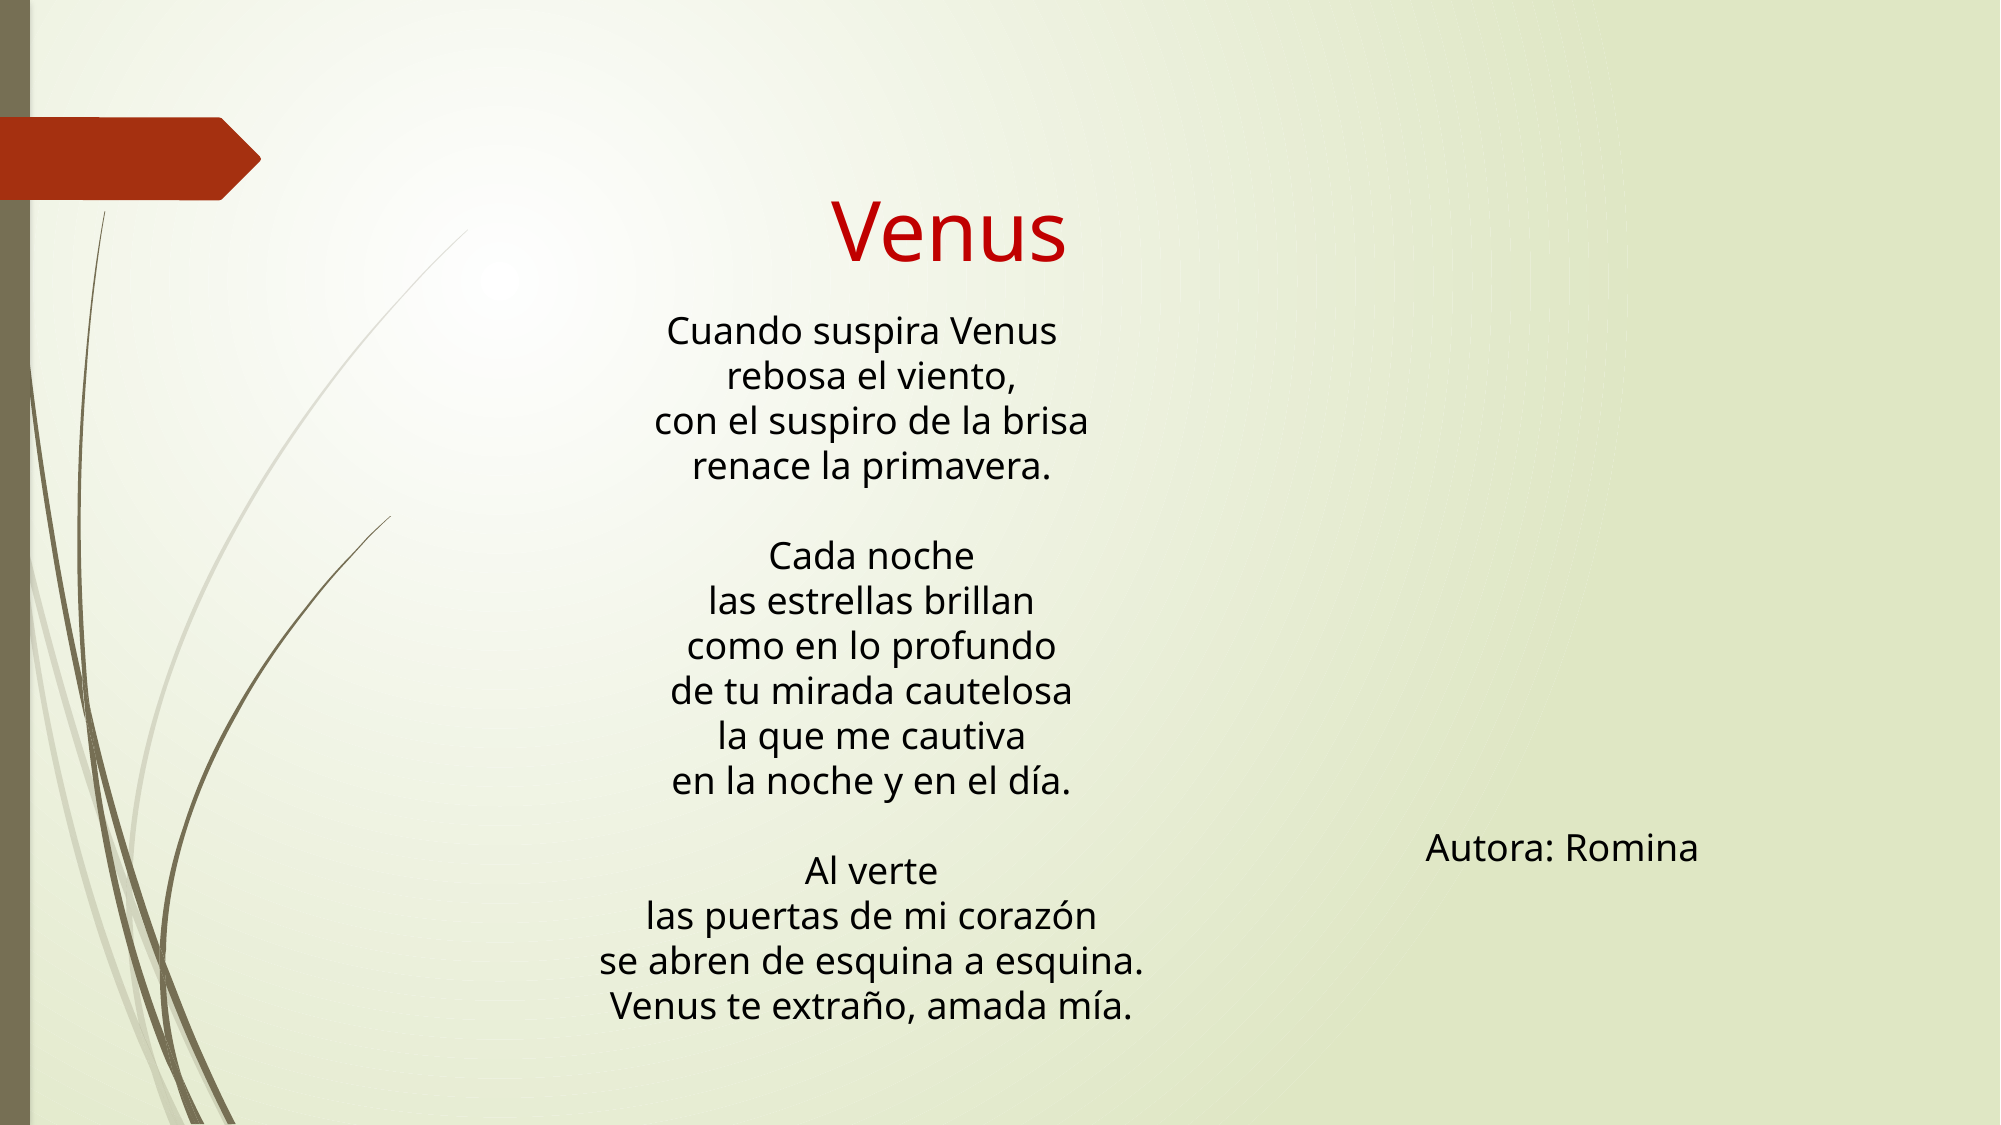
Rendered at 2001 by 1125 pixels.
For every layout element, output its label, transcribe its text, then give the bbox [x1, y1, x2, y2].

text_box Cuando suspira Venus rebosa el viento, con el suspiro de la brisa renace la primavera. Cada noche las estrellas brillan como en lo profundo de tu mirada cautelosa la que me cautiva en la noche y en el día. Al verte las puertas de mi corazón se abren de esquina a esquina. Venus te extraño, amada mía. [584, 299, 1160, 1035]
text_box Venus [816, 170, 1085, 285]
text_box Autora: Romina [1410, 816, 1715, 922]
